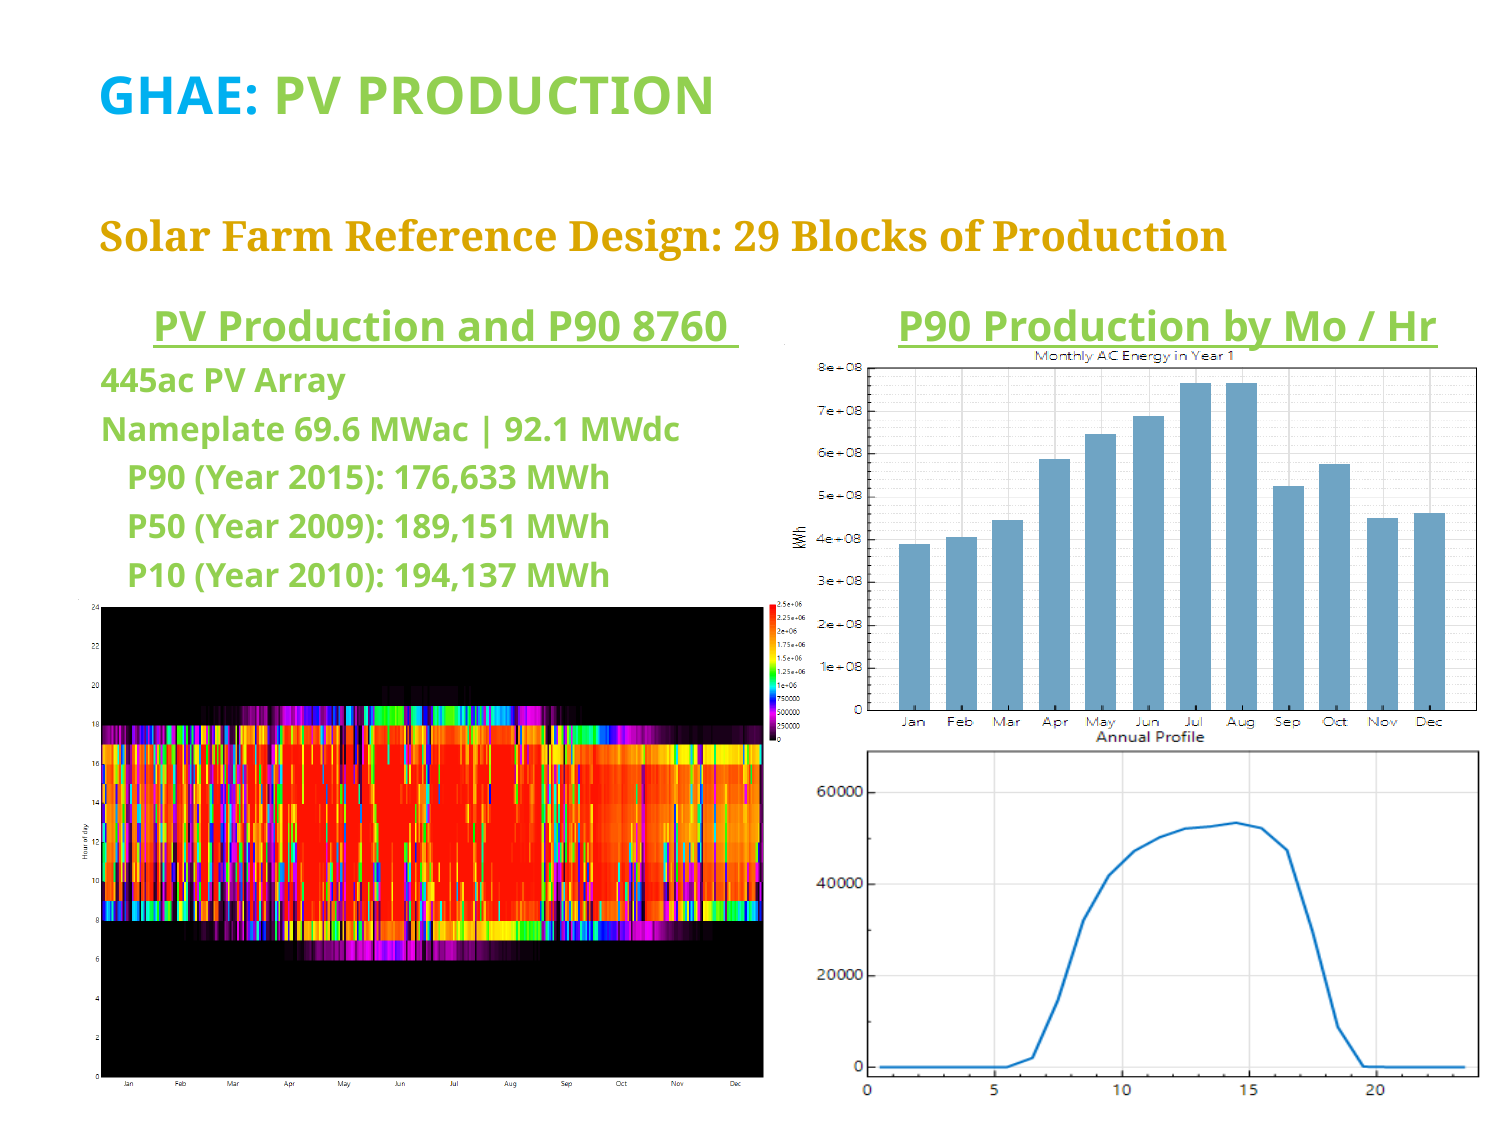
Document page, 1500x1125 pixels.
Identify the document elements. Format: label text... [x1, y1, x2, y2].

text_box P90 Production by Mo / Hr [833, 282, 1500, 873]
text_box PV Production and P90 8760 445ac PV Array Nameplate 69.6 MWac | 92.1 MWdc P90 (Year 2015): 176,633 MWh P50 (Year 2009): 189,151 MWh P10 (Year 2010): 194,137 MWh [59, 282, 833, 1083]
text_box Solar Farm Reference Design: 29 Blocks of Production [84, 177, 1500, 268]
picture [78, 344, 1491, 1100]
title GHAE: PV Production [83, 0, 1500, 197]
